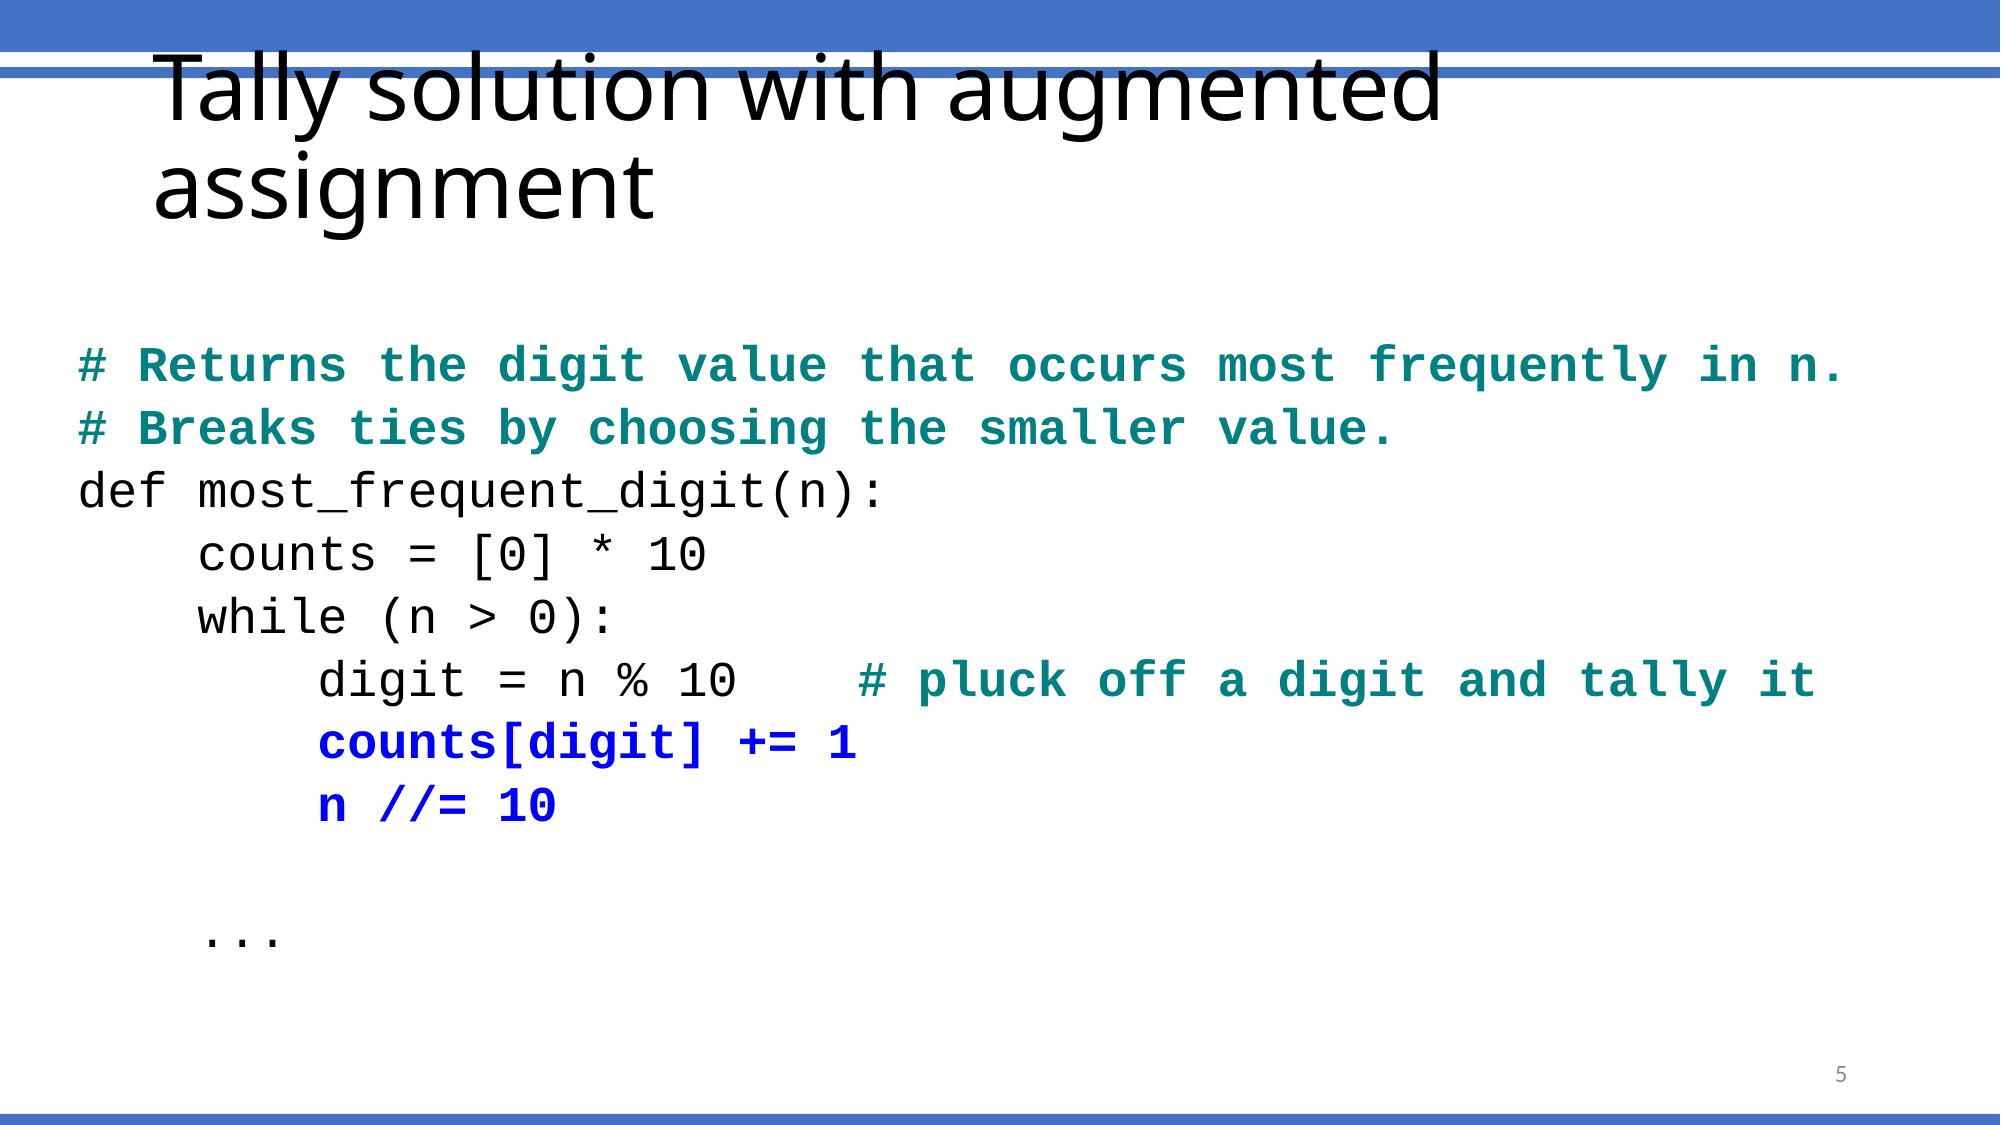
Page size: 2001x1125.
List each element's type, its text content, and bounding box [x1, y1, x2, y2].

title Tally solution with augmented assignment [137, 59, 1863, 214]
slide_number 5 [1412, 1042, 1863, 1103]
list # Returns the digit value that occurs most frequently in n. # Breaks ties by choosing the smaller value. def most_frequent_digit(n): counts = [0] * 10 while (n > 0): digit = n % 10 # pluck off a digit and tally it counts[digit] += 1 n //= 10 ... [62, 214, 1874, 1098]
